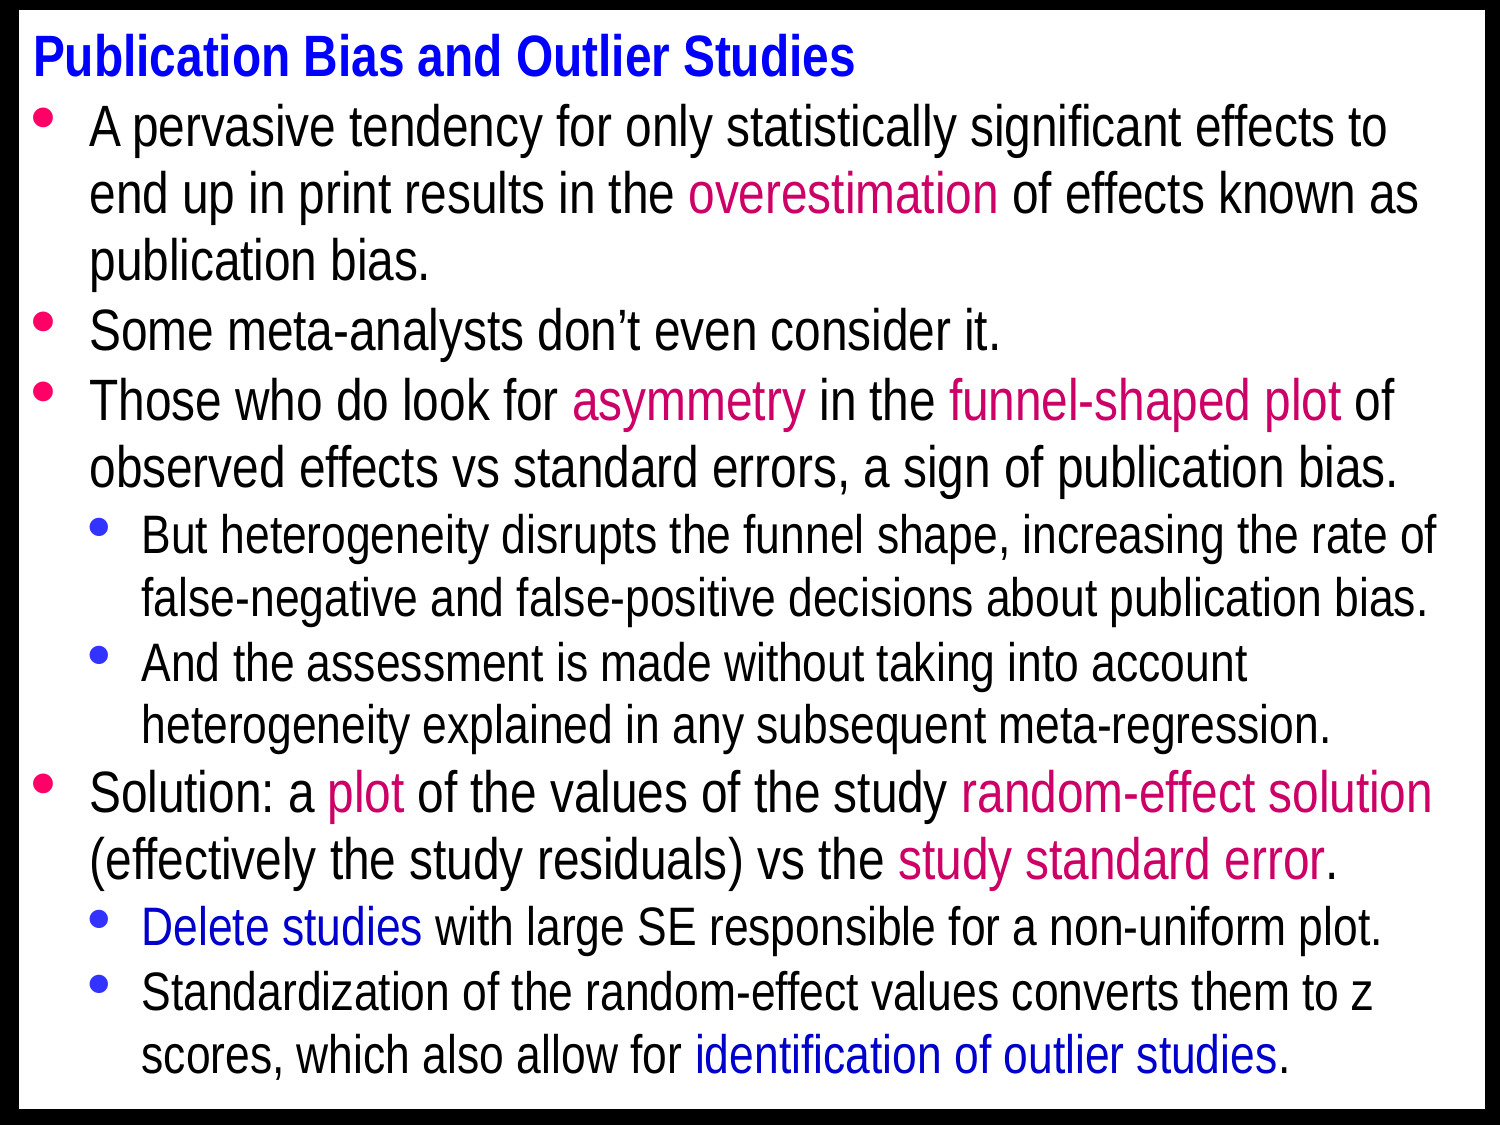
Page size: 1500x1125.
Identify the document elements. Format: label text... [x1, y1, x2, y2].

list Publication Bias and Outlier Studies A pervasive tendency for only statistically significant effects to end up in print results in the overestimation of effects known as publication bias. Some meta-analysts don’t even consider it. Those who do look for asymmetry in the funnel-shaped plot of observed effects vs standard errors, a sign of publication bias. But heterogeneity disrupts the funnel shape, increasing the rate of false-negative and false-positive decisions about publication bias. And the assessment is made without taking into account heterogeneity explained in any subsequent meta-regression. Solution: a plot of the values of the study random-effect solution (effectively the study residuals) vs the study standard error. Delete studies with large SE responsible for a non-uniform plot. Standardization of the random-effect values converts them to z scores, which also allow for identification of outlier studies. [18, 8, 1486, 1111]
